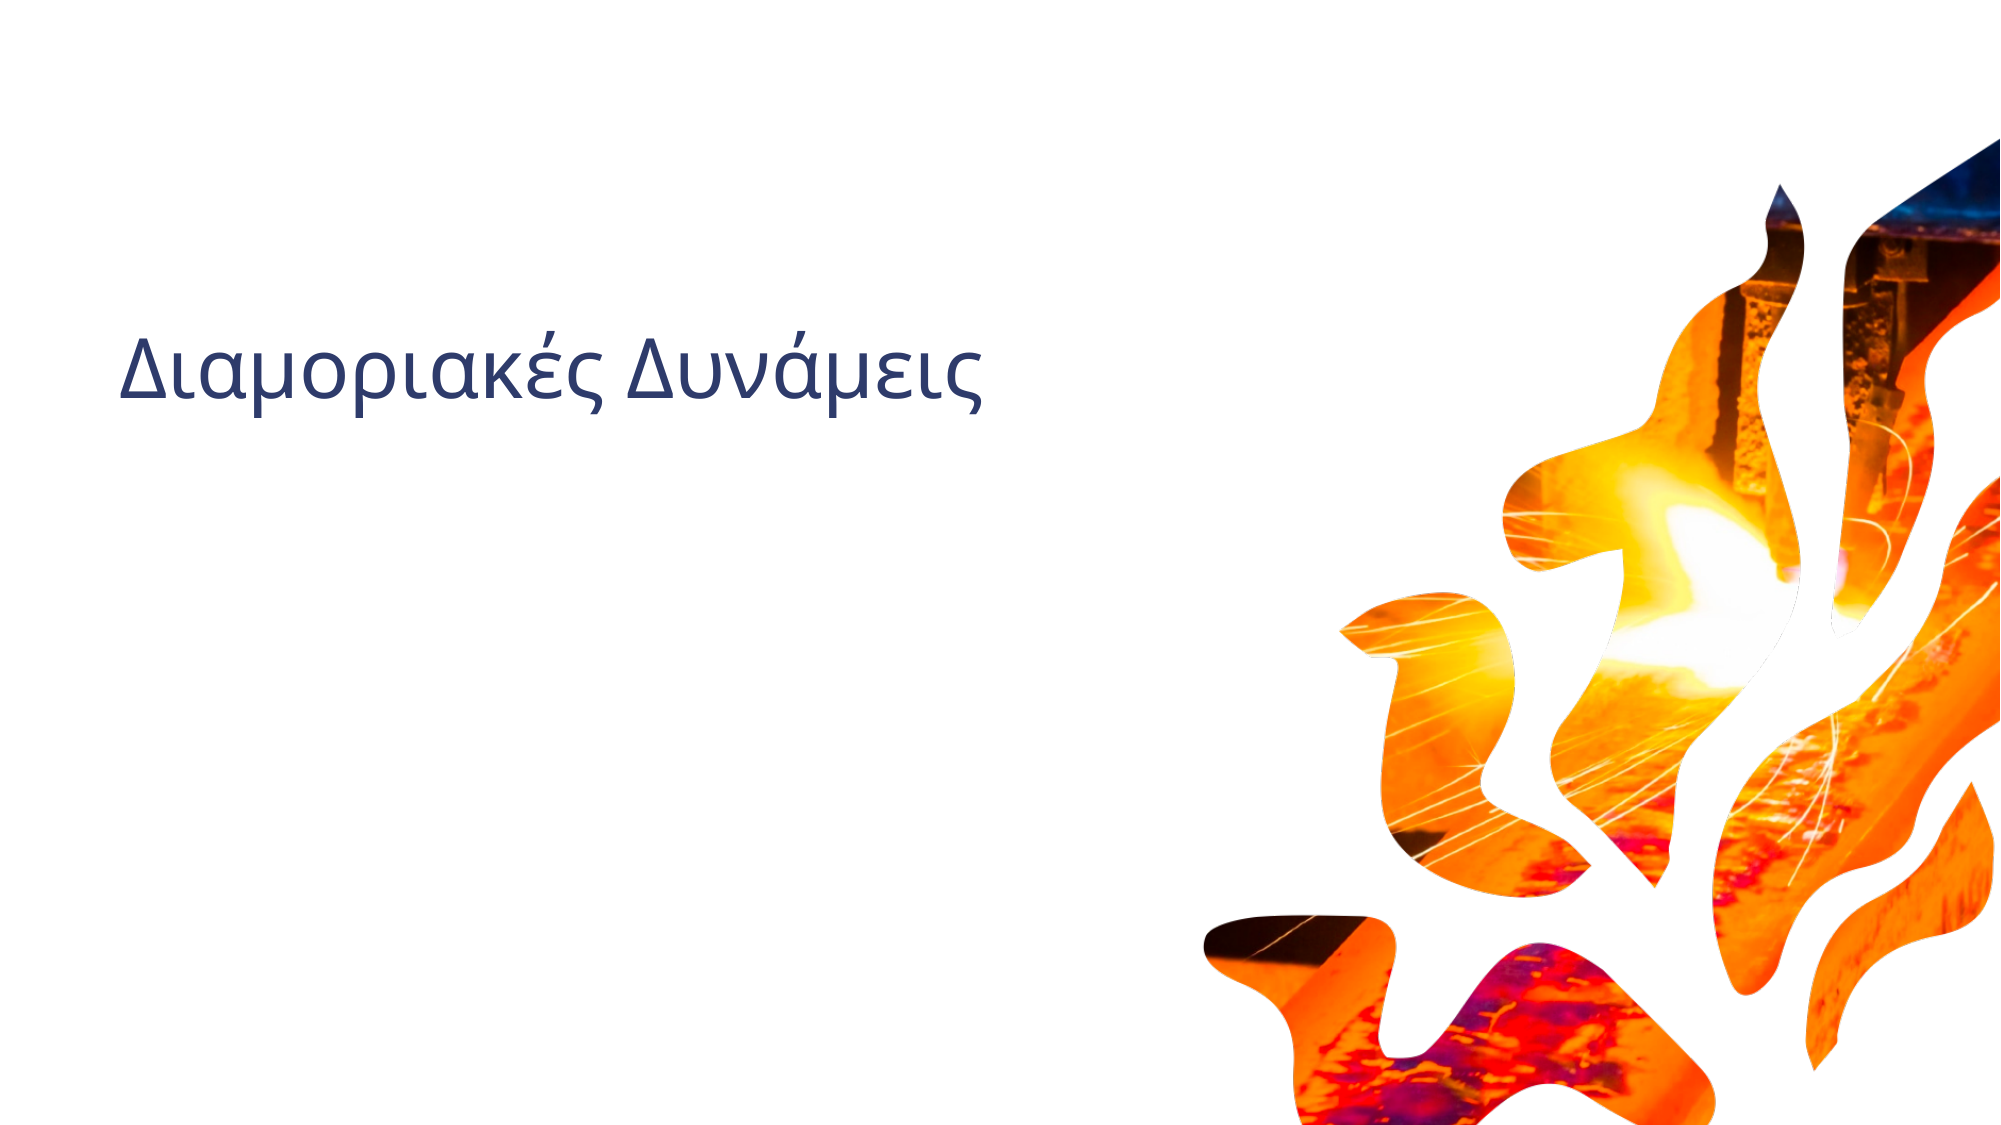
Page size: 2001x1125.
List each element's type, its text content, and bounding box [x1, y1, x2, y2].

title Διαμοριακές Δυνάμεις [104, 213, 1624, 524]
picture [757, 0, 2000, 1125]
